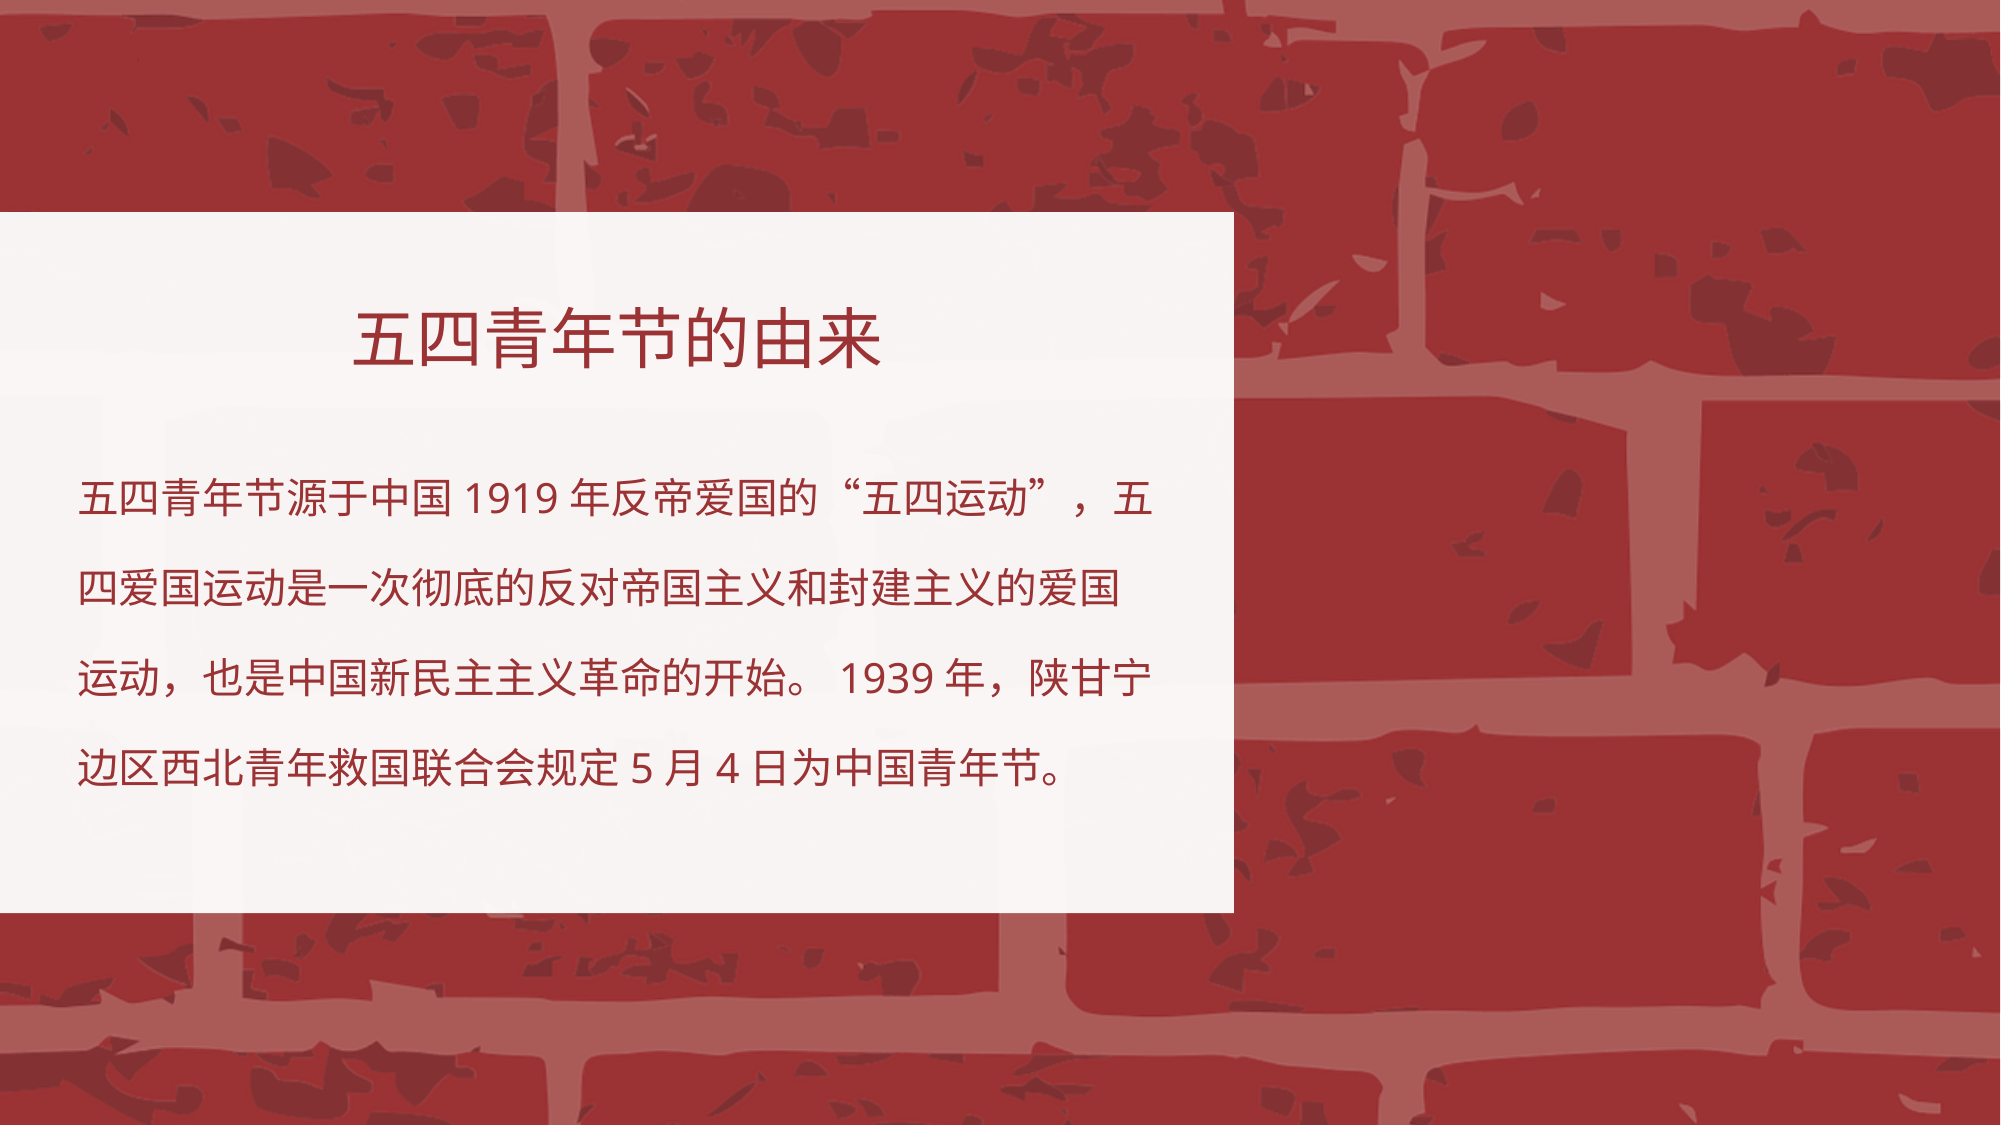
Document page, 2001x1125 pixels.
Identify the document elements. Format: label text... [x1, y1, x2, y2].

text_box [0, 0, 2000, 1125]
text_box 五四青年节源于中国1919年反帝爱国的“五四运动”，五四爱国运动是一次彻底的反对帝国主义和封建主义的爱国运动，也是中国新民主主义革命的开始。1939年，陕甘宁边区西北青年救国联合会规定5月4日为中国青年节。 [62, 424, 1172, 800]
text_box [0, 211, 1235, 914]
text_box 五四青年节的由来 [335, 289, 899, 385]
